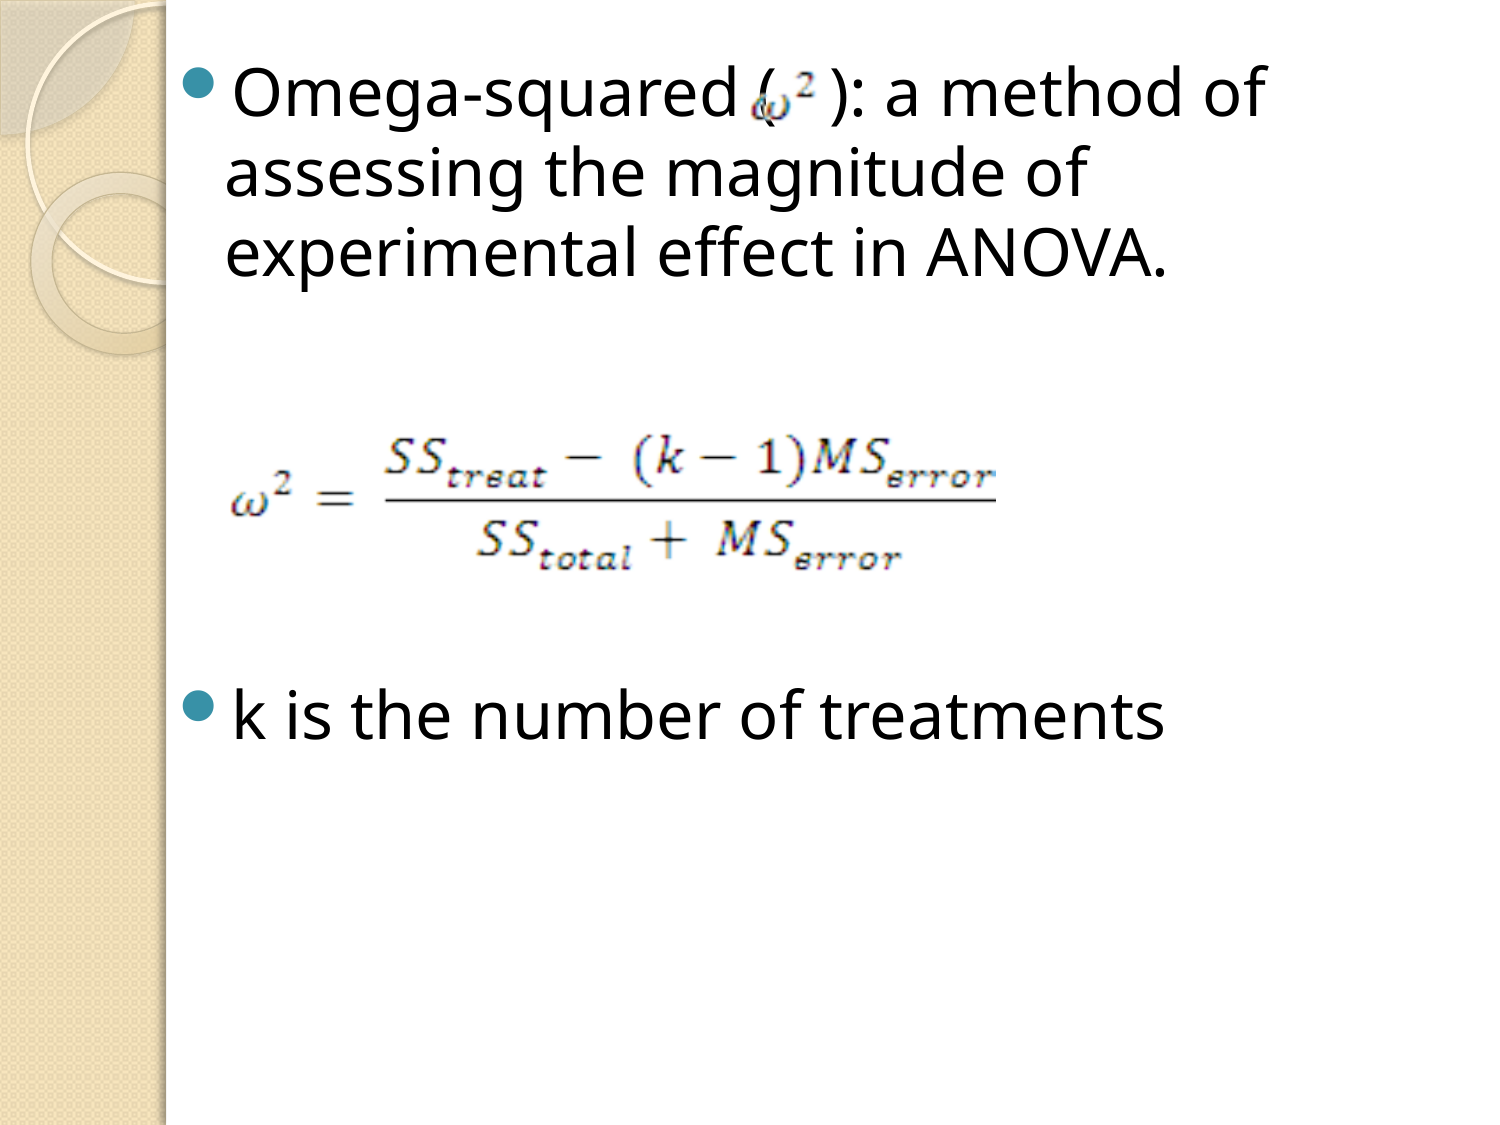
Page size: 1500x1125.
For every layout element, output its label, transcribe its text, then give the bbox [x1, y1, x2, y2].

list Omega-squared ( ): a method of assessing the magnitude of experimental effect in ANOVA. k is the number of treatments [150, 75, 1500, 1038]
picture [229, 432, 996, 575]
picture [749, 54, 822, 145]
text_box [0, 0, 1500, 75]
